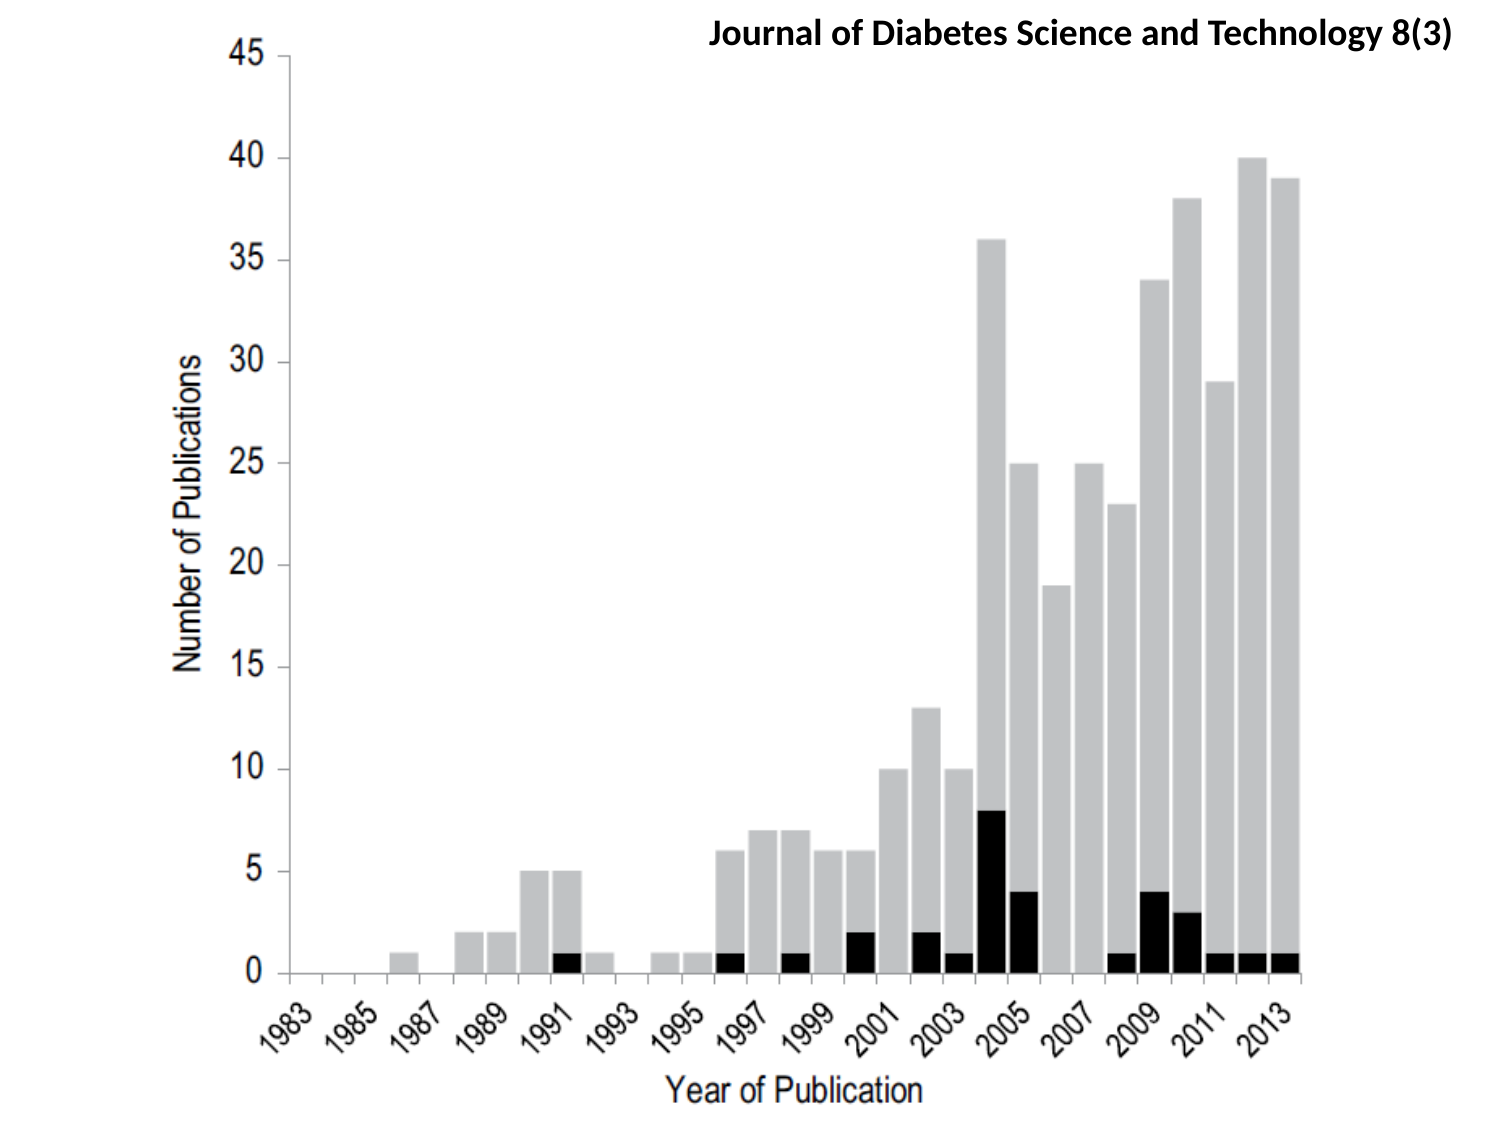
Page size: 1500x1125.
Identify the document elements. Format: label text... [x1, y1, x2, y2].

picture [149, 15, 1326, 1125]
text_box Journal of Diabetes Science and Technology 8(3) [694, 1, 1495, 61]
